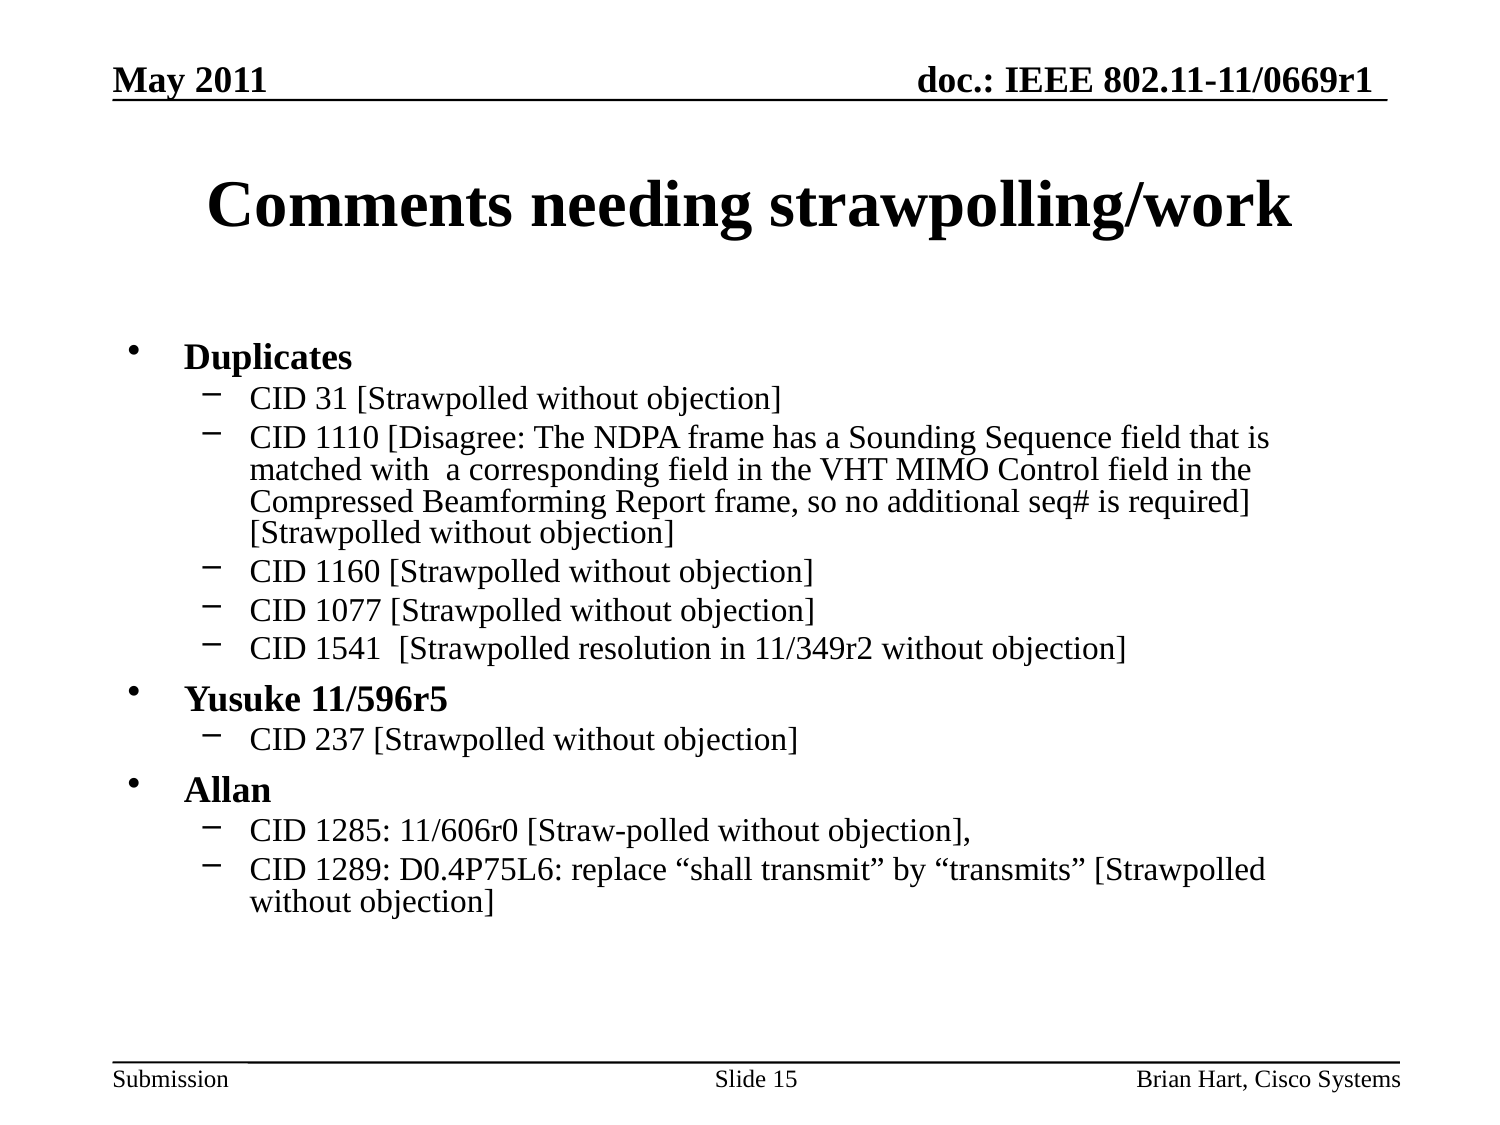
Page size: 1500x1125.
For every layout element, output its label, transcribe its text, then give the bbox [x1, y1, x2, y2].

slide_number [112, 54, 270, 101]
title Comments needing strawpolling/work [112, 112, 1388, 288]
list Duplicates CID 31 [Strawpolled without objection] CID 1110 [Disagree: The NDPA frame has a Sounding Sequence field that is matched with a corresponding field in the VHT MIMO Control field in the Compressed Beamforming Report frame, so no additional seq# is required] [Strawpolled without objection] CID 1160 [Strawpolled without objection] CID 1077 [Strawpolled without objection] CID 1541 [Strawpolled resolution in 11/349r2 without objection] Yusuke 11/596r5 CID 237 [Strawpolled without objection] Allan CID 1285: 11/606r0 [Straw-polled without objection], CID 1289: D0.4P75L6: replace “shall transmit” by “transmits” [Strawpolled without objection] [112, 324, 1388, 1001]
footer Brian Hart, Cisco Systems [1133, 1061, 1402, 1093]
slide_number Slide 15 [712, 1061, 800, 1093]
